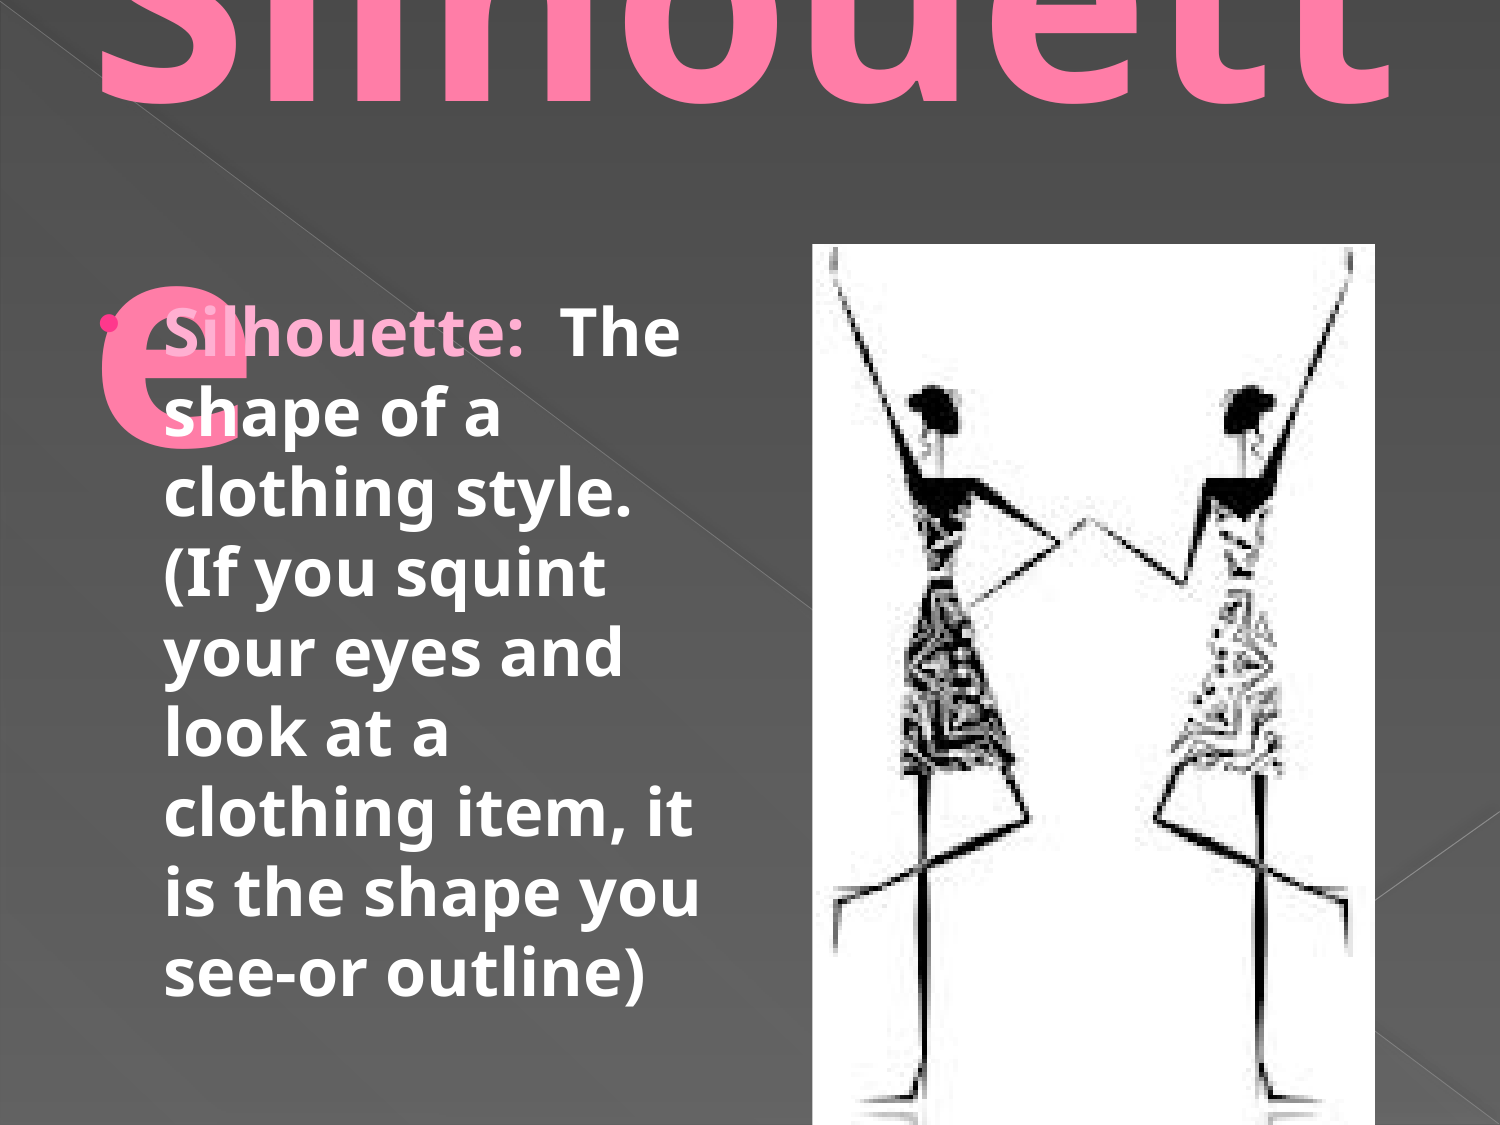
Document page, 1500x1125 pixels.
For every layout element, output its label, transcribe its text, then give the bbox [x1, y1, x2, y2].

title Silhouette [75, 43, 1425, 274]
picture [812, 244, 1376, 1125]
list Silhouette: The shape of a clothing style. (If you squint your eyes and look at a clothing item, it is the shape you see-or outline) [75, 282, 738, 1025]
